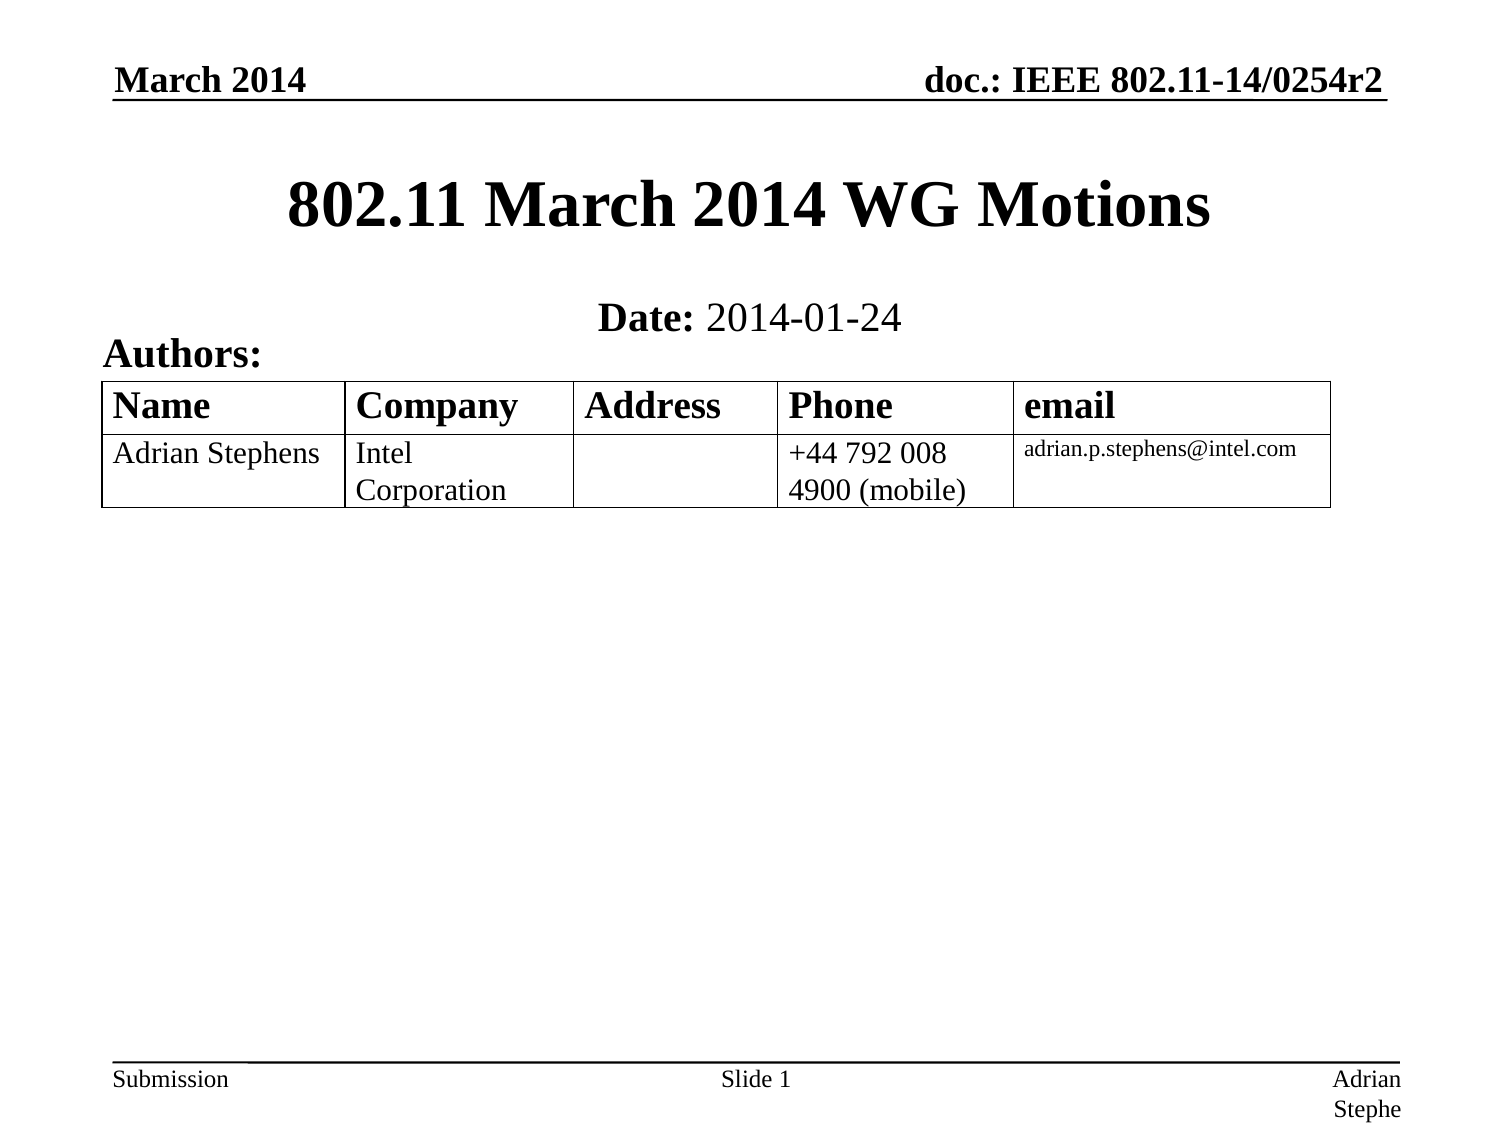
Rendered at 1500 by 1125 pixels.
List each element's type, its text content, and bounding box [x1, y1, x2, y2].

slide_number Slide 1 [712, 1061, 800, 1093]
list Date: 2014-01-24 [112, 287, 1388, 350]
text_box Authors: [87, 318, 325, 380]
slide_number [114, 54, 374, 101]
footer Adrian Stephens, Intel Corporation [1324, 1061, 1402, 1093]
title 802.11 March 2014 WG Motions [112, 112, 1388, 287]
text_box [87, 380, 1363, 810]
